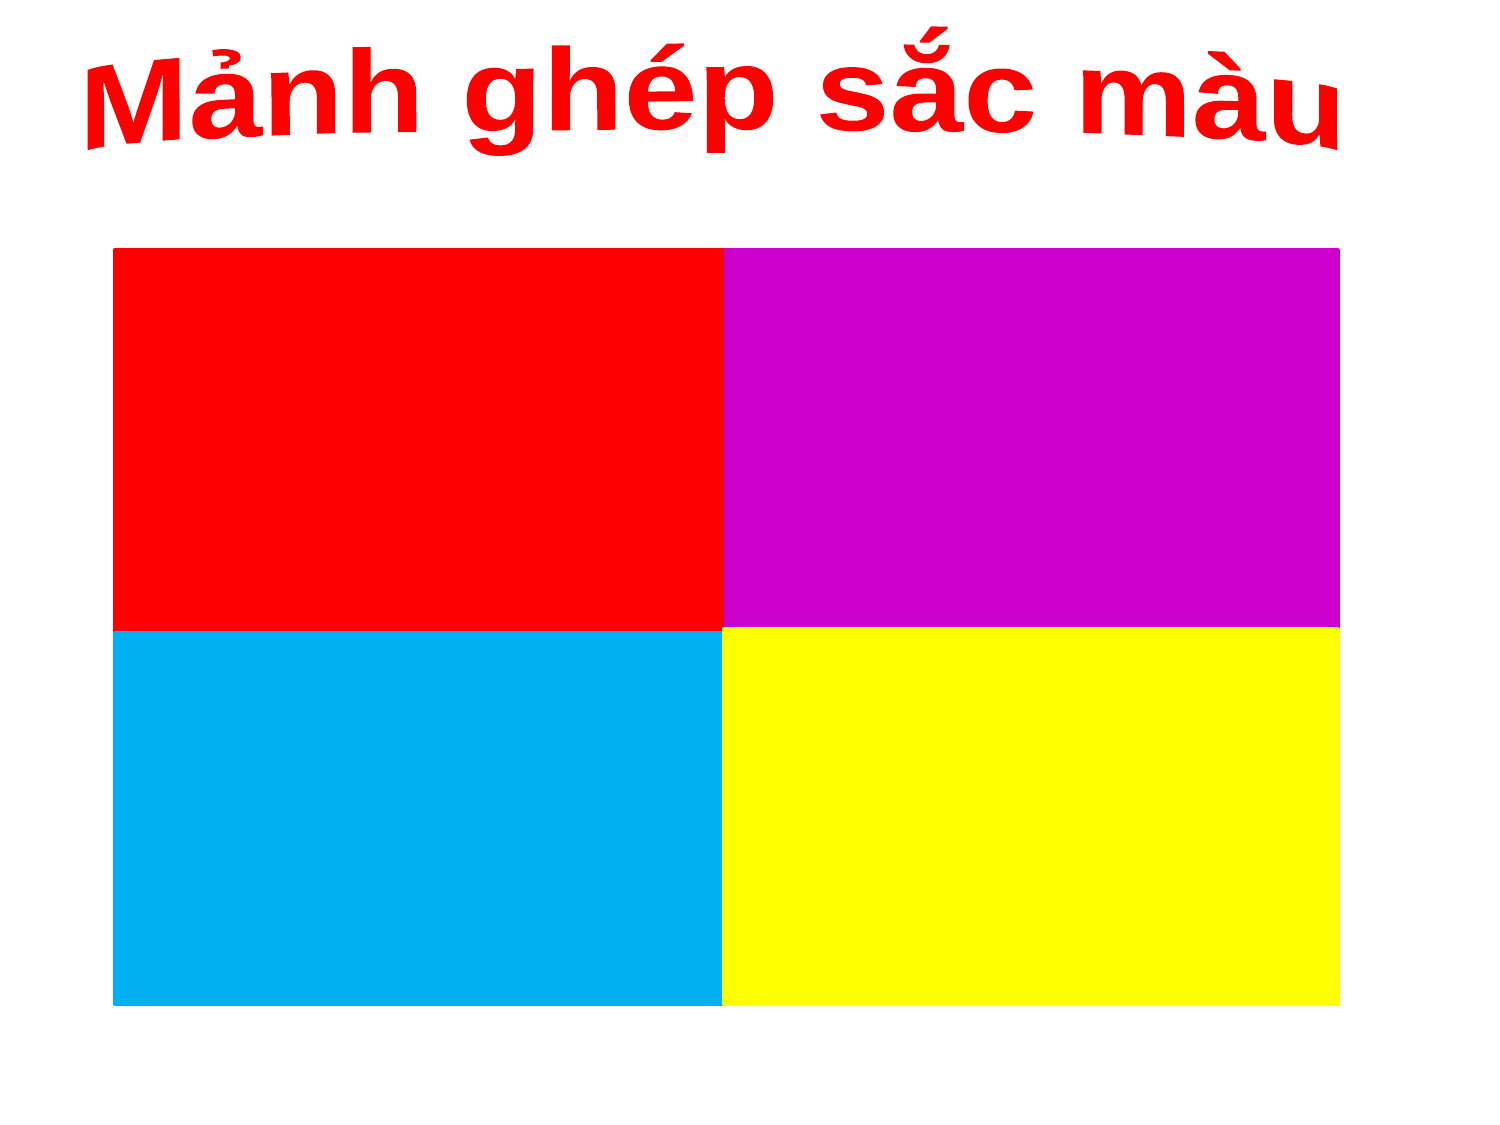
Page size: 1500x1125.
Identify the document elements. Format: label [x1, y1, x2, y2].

picture [114, 249, 1334, 963]
text_box [722, 627, 1340, 1006]
text_box [1331, 248, 1340, 627]
text_box [113, 970, 722, 1006]
